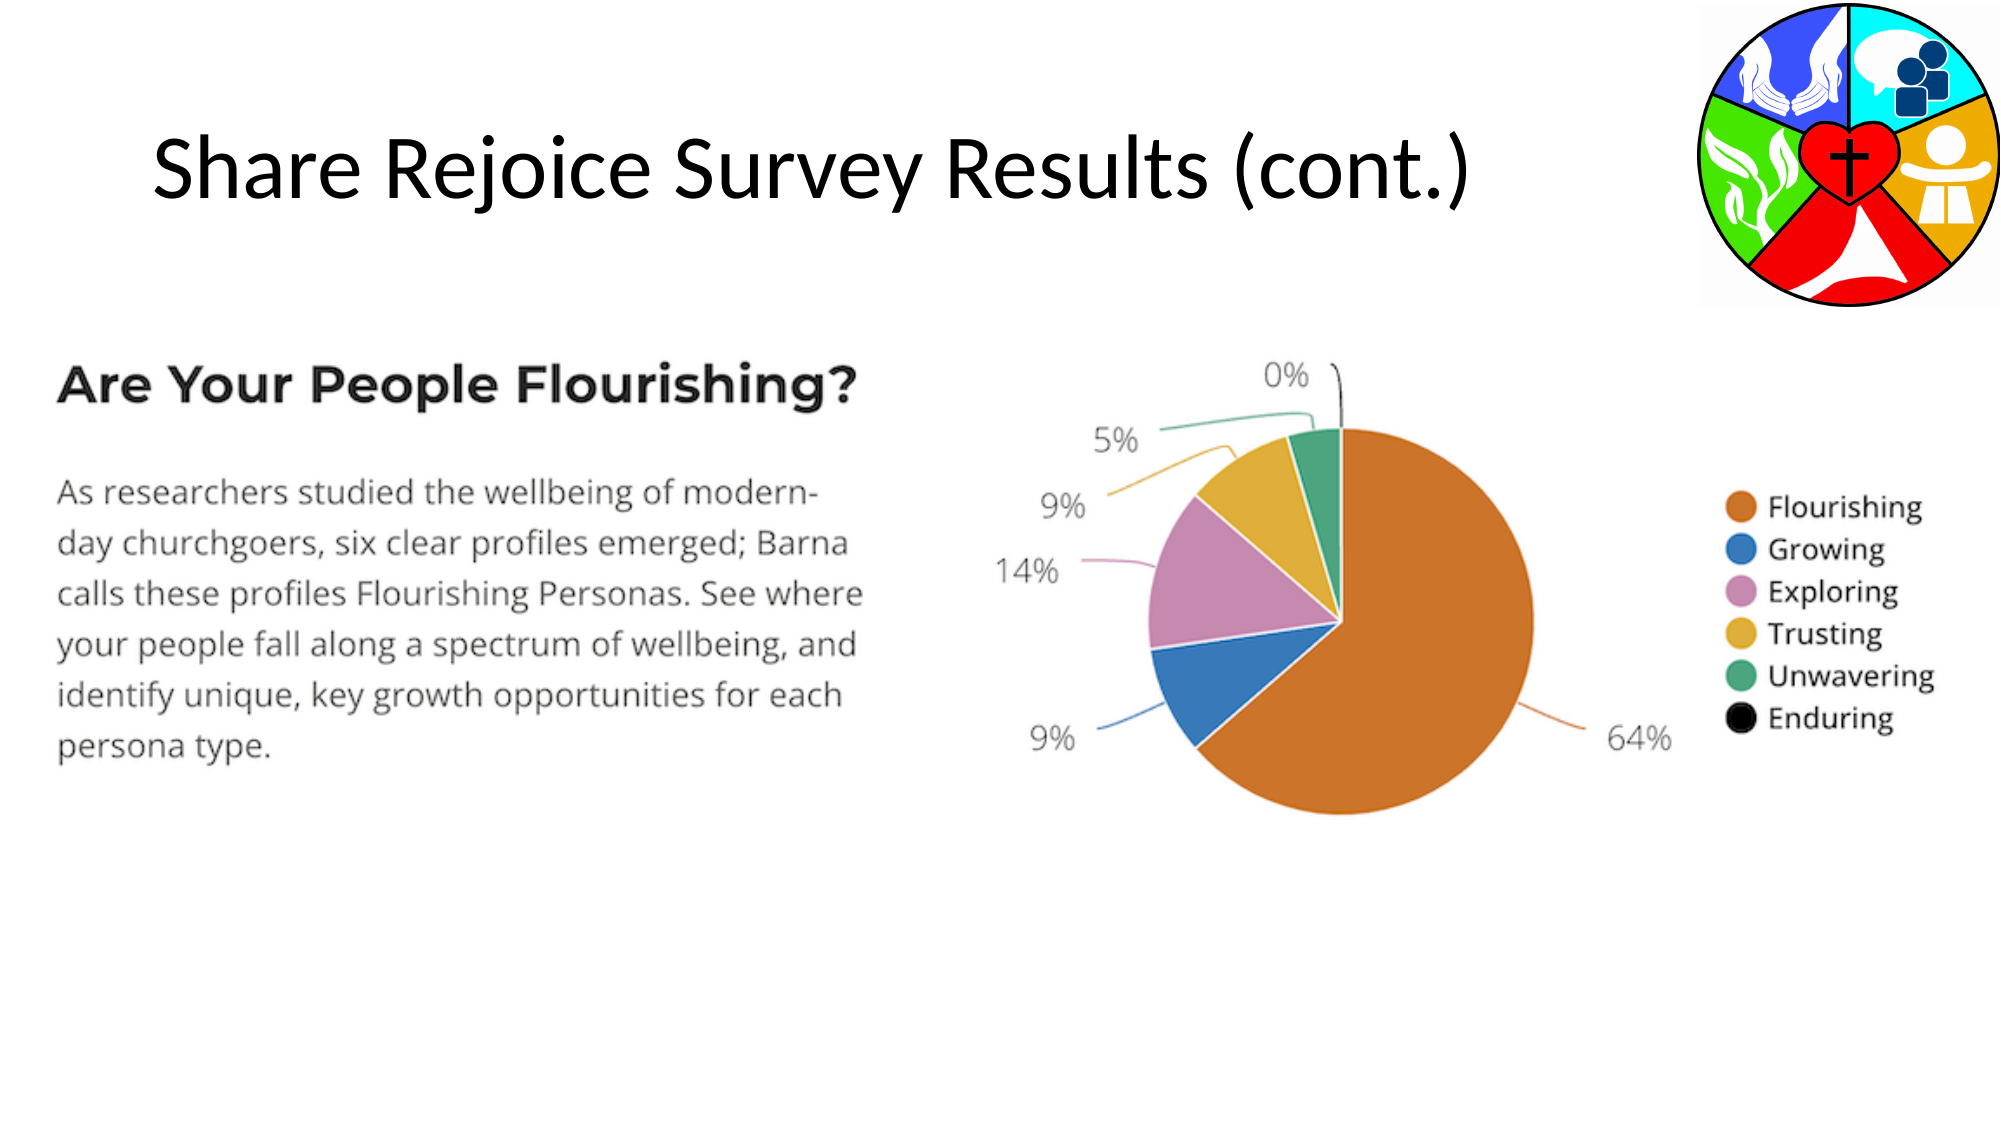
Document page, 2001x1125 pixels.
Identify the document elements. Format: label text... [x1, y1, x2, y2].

picture [1697, 2, 2000, 307]
picture [28, 333, 1972, 820]
title Share Rejoice Survey Results (cont.) [137, 59, 1697, 278]
